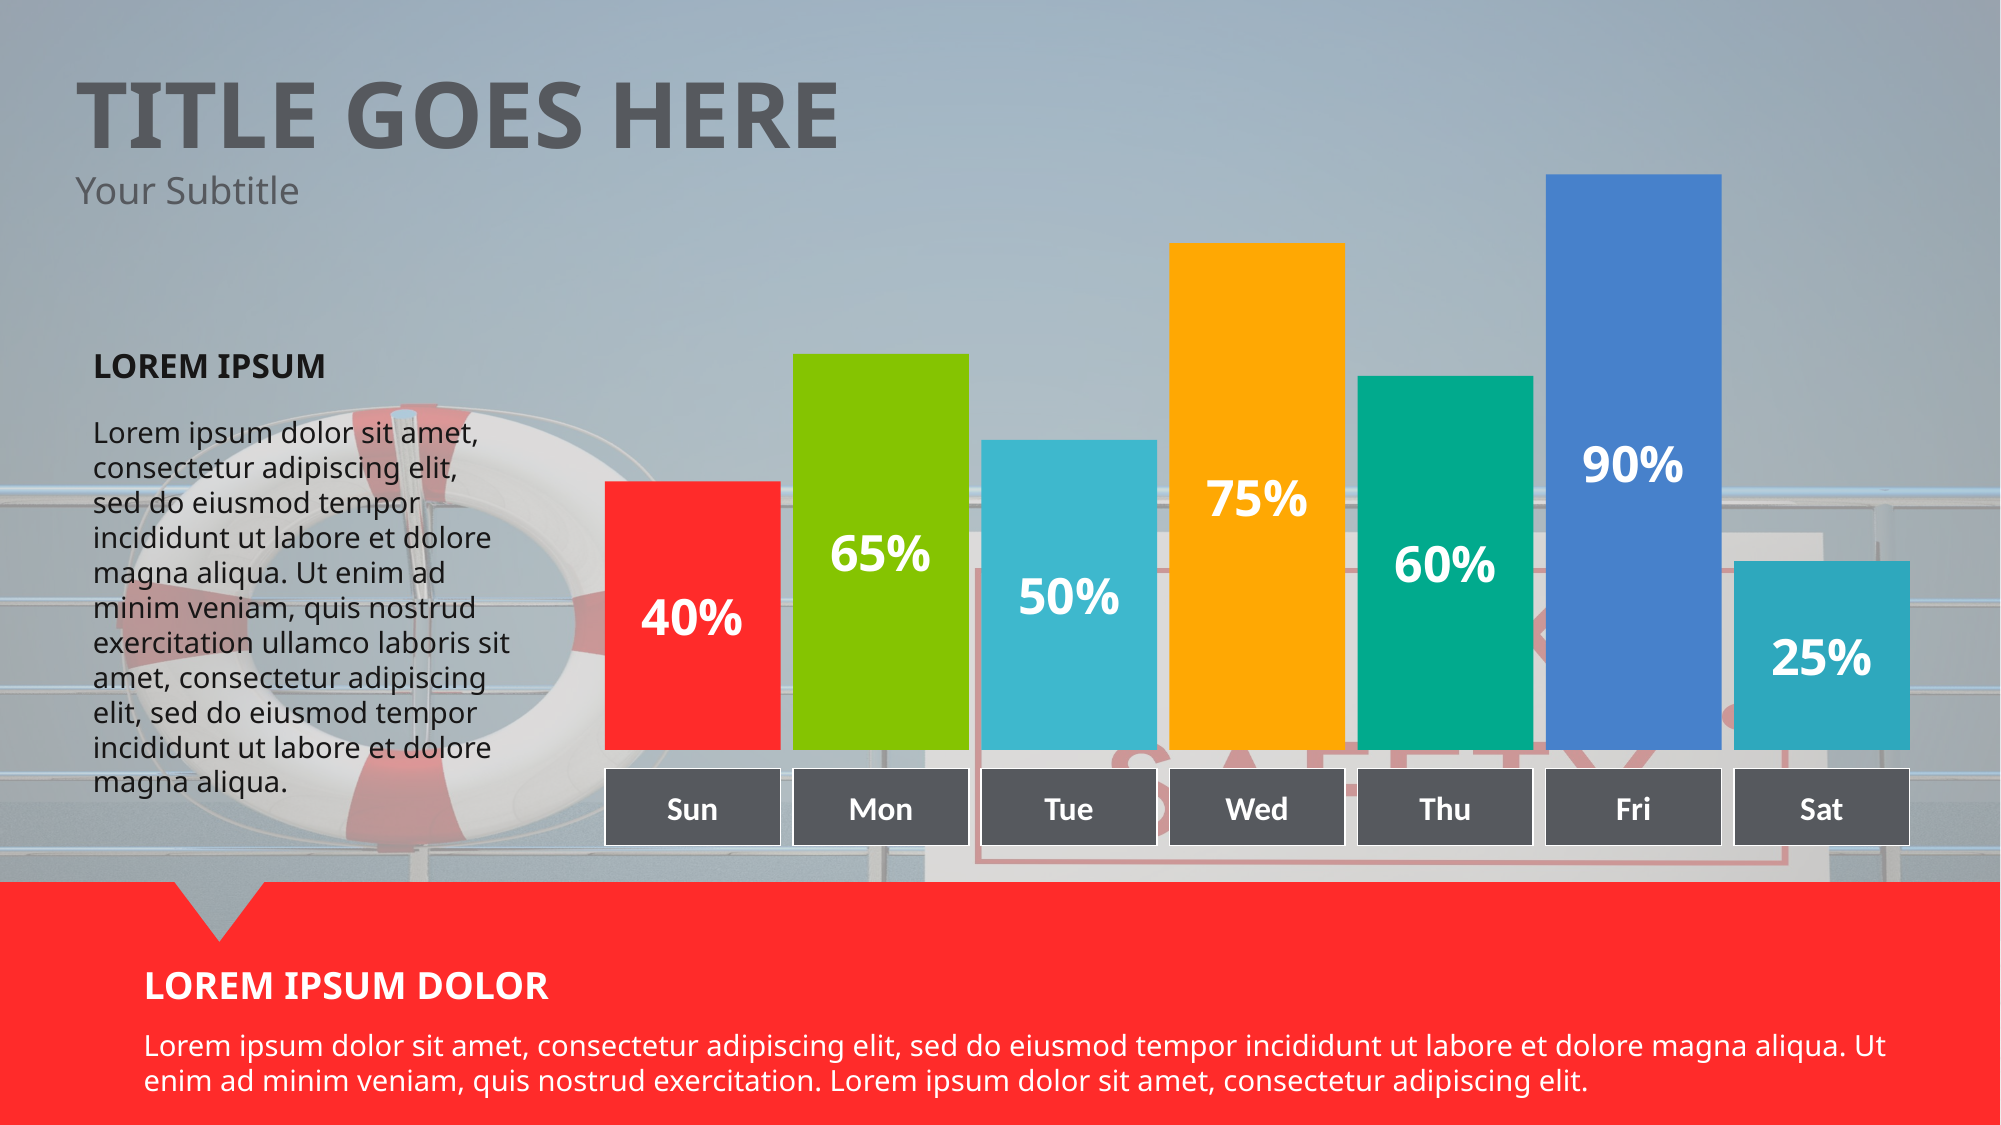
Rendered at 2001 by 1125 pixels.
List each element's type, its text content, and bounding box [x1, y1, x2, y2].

text_box Wed [1169, 768, 1346, 846]
text_box TITLE GOES HERE Your Subtitle [60, 49, 1036, 220]
text_box 75% [1169, 243, 1346, 750]
text_box Thu [1357, 768, 1534, 846]
text_box 50% [981, 439, 1158, 750]
text_box [0, 881, 2000, 1125]
text_box LOREM IPSUM DOLOR Lorem ipsum dolor sit amet, consectetur adipiscing elit, sed do eiusmod tempor incididunt ut labore et dolore magna aliqua. Ut enim ad minim veniam, quis nostrud exercitation. Lorem ipsum dolor sit amet, consectetur adipiscing elit. [128, 954, 1940, 1105]
text_box Mon [792, 768, 969, 846]
text_box 40% [604, 481, 781, 750]
text_box Fri [1545, 768, 1722, 846]
text_box 65% [793, 353, 969, 750]
text_box LOREM IPSUM Lorem ipsum dolor sit amet, consectetur adipiscing elit, sed do eiusmod tempor incididunt ut labore et dolore magna aliqua. Ut enim ad minim veniam, quis nostrud exercitation ullamco laboris sit amet, consectetur adipiscing elit, sed do eiusmod tempor incididunt ut labore et dolore magna aliqua. [78, 337, 529, 807]
text_box 90% [1545, 174, 1722, 750]
text_box 25% [1734, 561, 1910, 750]
text_box 60% [1357, 375, 1534, 750]
text_box Sat [1733, 768, 1910, 846]
text_box Sun [604, 768, 781, 846]
text_box Tue [981, 768, 1157, 846]
